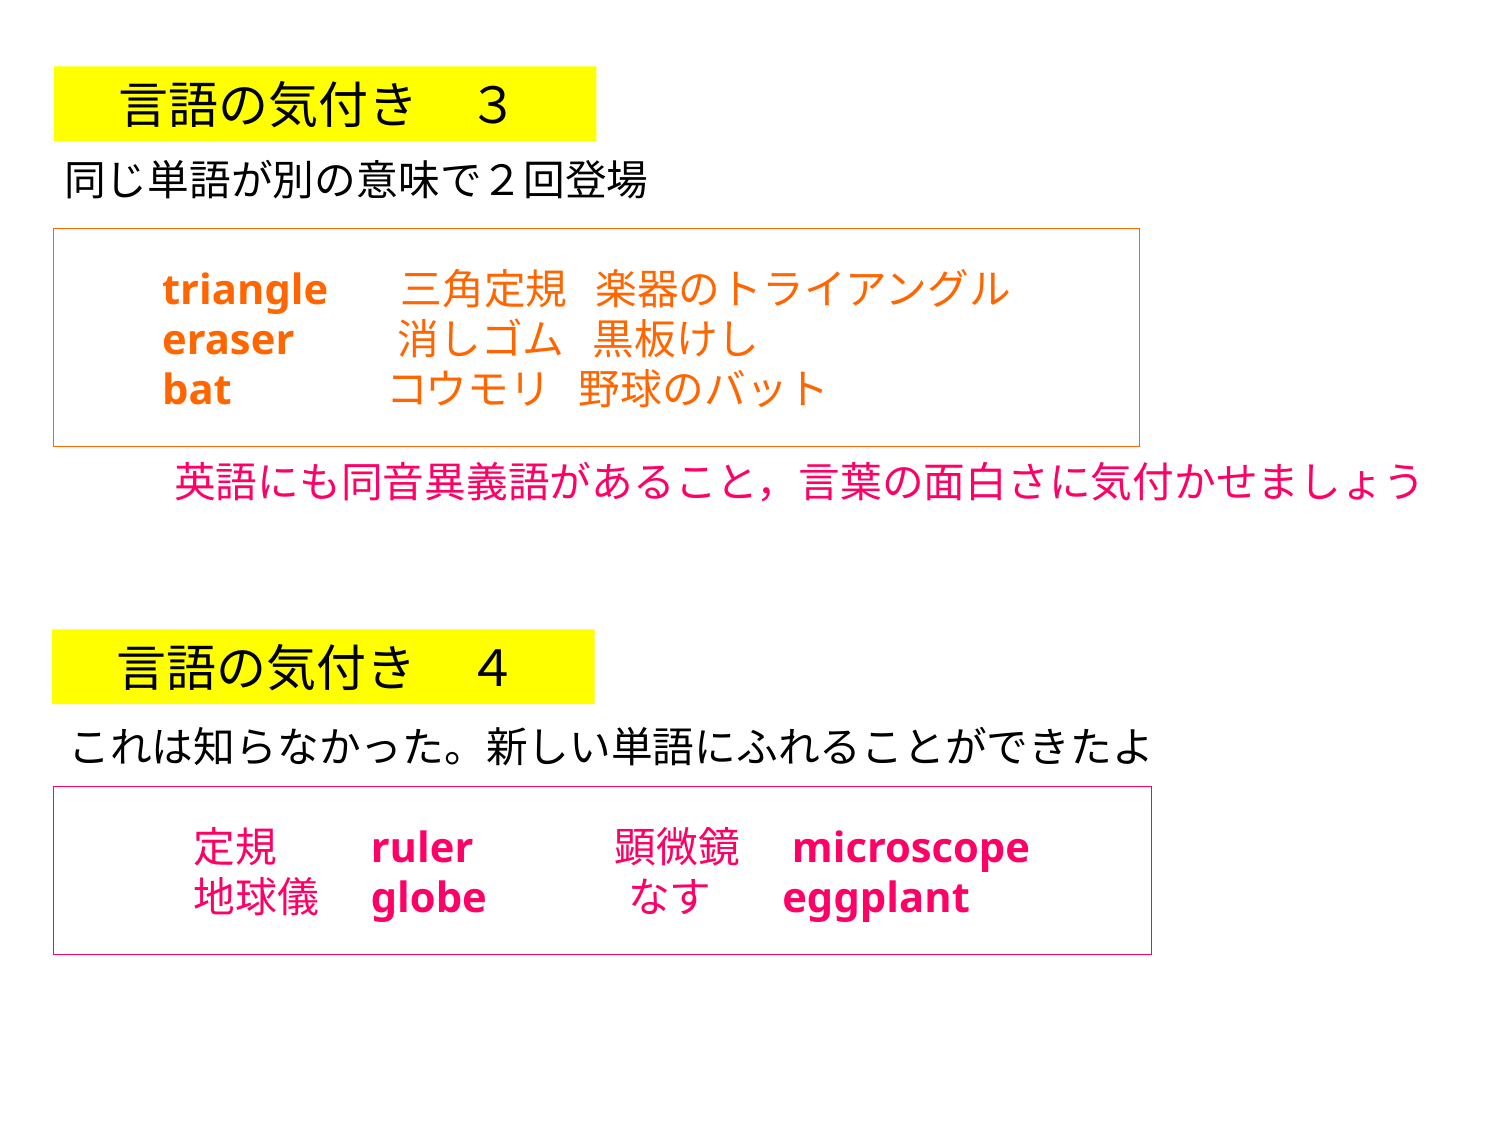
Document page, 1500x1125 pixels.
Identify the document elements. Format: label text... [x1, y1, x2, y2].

text_box 言語の気付き ３ [53, 66, 597, 142]
text_box 言語の気付き ４ [52, 629, 595, 705]
text_box 定規 ruler 顕微鏡 microscope 地球儀 globe なす eggplant [53, 786, 1152, 955]
text_box 同じ単語が別の意味で２回登場 [49, 145, 1361, 211]
text_box triangle 三角定規 楽器のトライアングル eraser 消しゴム 黒板けし bat コウモリ 野球のバット [53, 228, 1140, 447]
text_box 英語にも同音異義語があること，言葉の面白さに気付かせましょう [159, 448, 1455, 514]
text_box これは知らなかった。新しい単語にふれることができたよ [53, 705, 1416, 780]
